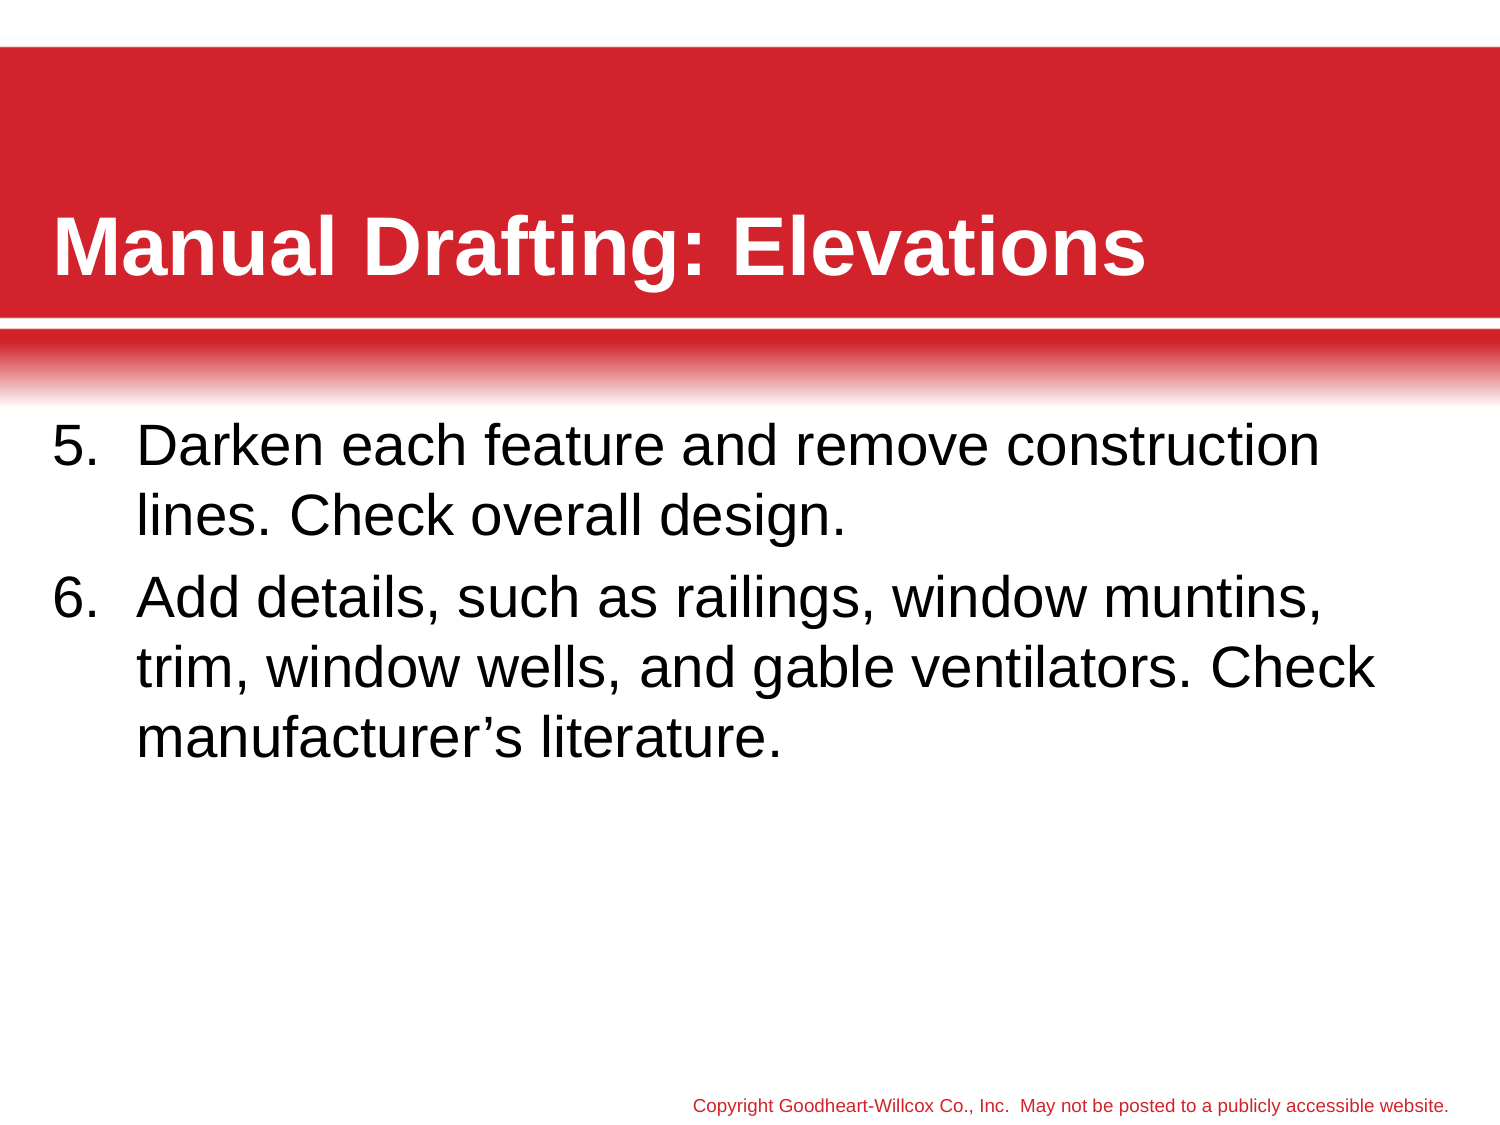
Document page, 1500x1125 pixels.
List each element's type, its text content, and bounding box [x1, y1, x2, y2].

title Manual Drafting: Elevations [37, 75, 1300, 300]
list 5. Darken each feature and remove construction lines. Check overall design. 6. Add details, such as railings, window muntins, trim, window wells, and gable ventilators. Check manufacturer’s literature. [37, 399, 1464, 1088]
